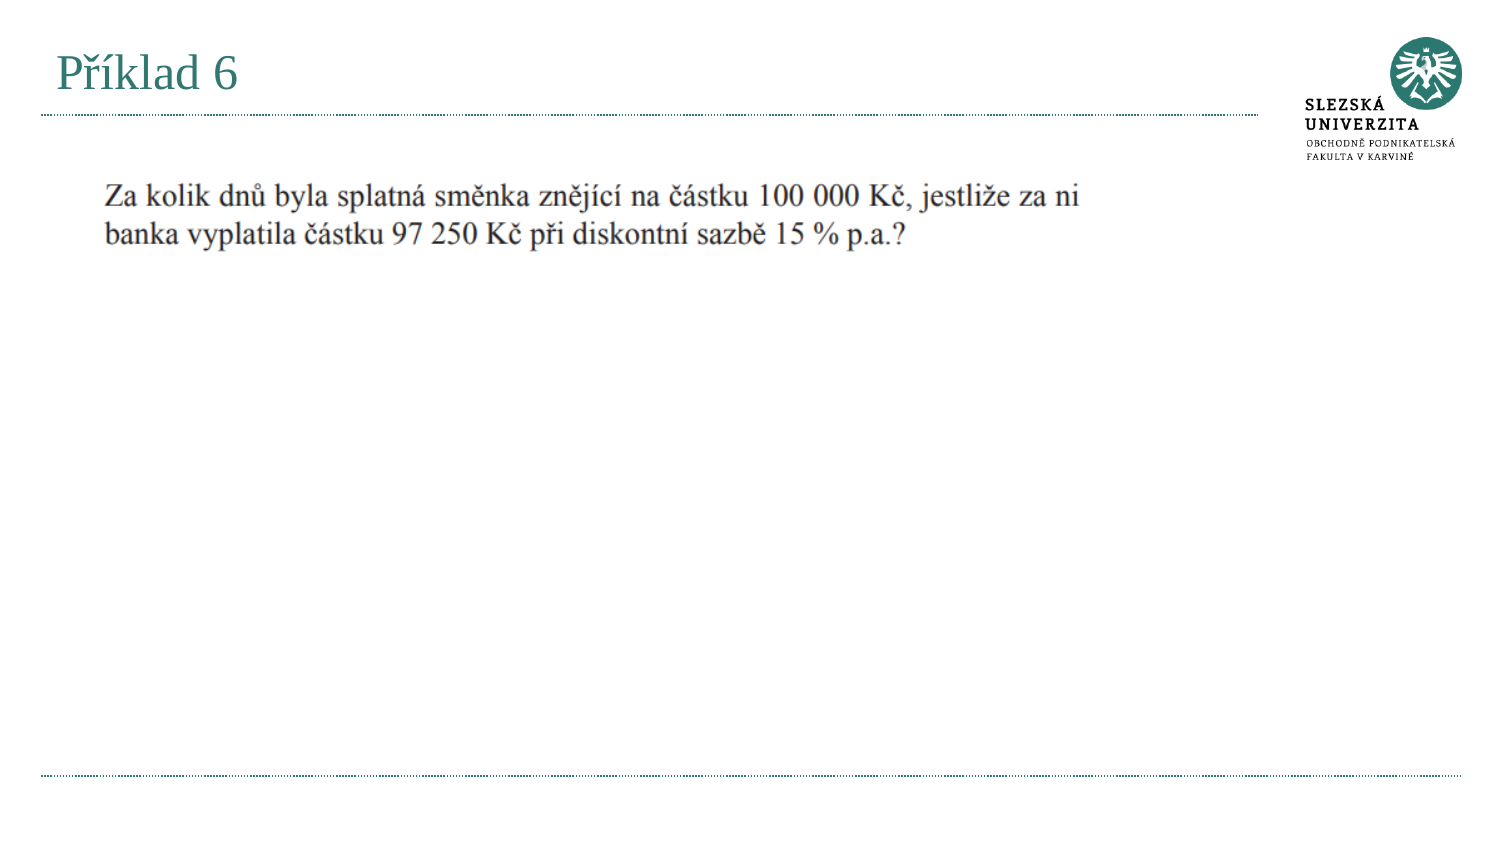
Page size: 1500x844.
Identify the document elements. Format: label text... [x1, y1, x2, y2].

title Příklad 6 [41, 32, 786, 116]
picture [88, 173, 1102, 268]
picture [1305, 37, 1462, 160]
